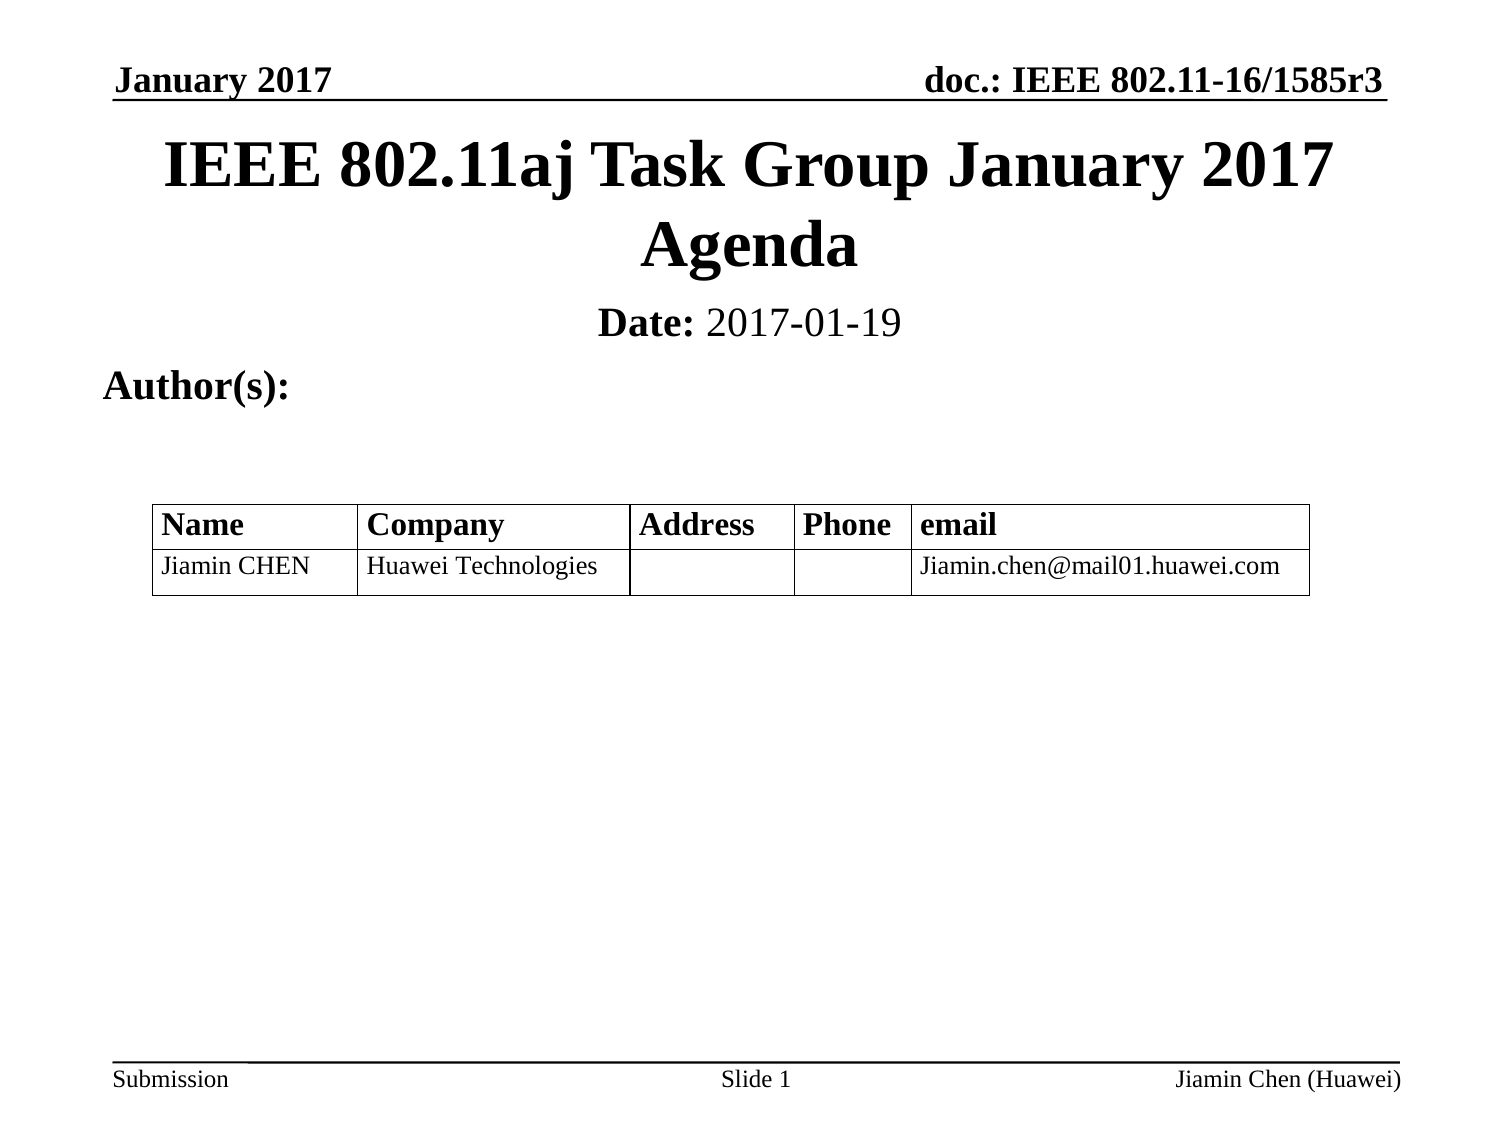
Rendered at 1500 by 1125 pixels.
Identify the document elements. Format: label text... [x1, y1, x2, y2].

text_box IEEE 802.11aj Task Group January 2017 Agenda [112, 112, 1388, 288]
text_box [139, 503, 1326, 743]
text_box Date: 2017-01-19 [112, 288, 1388, 350]
footer Jiamin Chen (Huawei) [773, 1061, 1402, 1093]
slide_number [114, 54, 335, 101]
slide_number Slide 1 [712, 1061, 773, 1093]
text_box Author(s): [87, 349, 325, 413]
